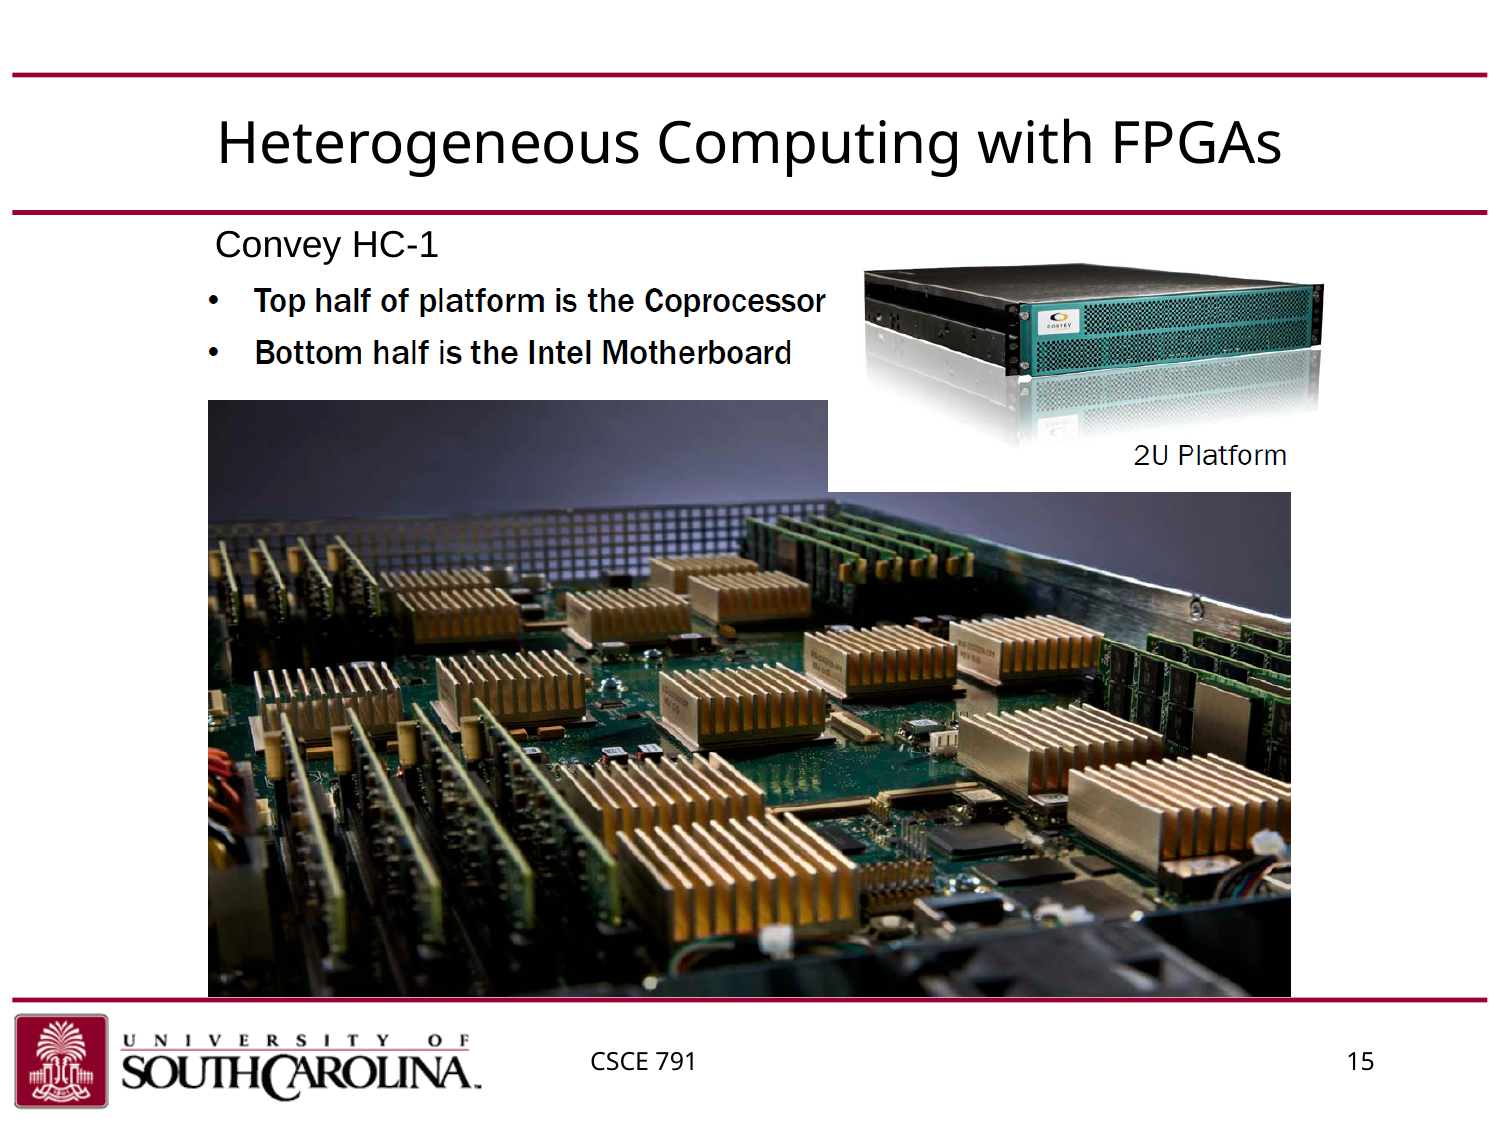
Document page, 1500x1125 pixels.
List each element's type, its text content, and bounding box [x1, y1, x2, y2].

title Heterogeneous Computing with FPGAs [74, 74, 1426, 206]
text_box Convey HC-1 [200, 212, 475, 256]
picture [199, 257, 1326, 1001]
slide_number CSCE 791 15 [424, 1037, 1476, 1088]
picture [12, 1012, 488, 1112]
